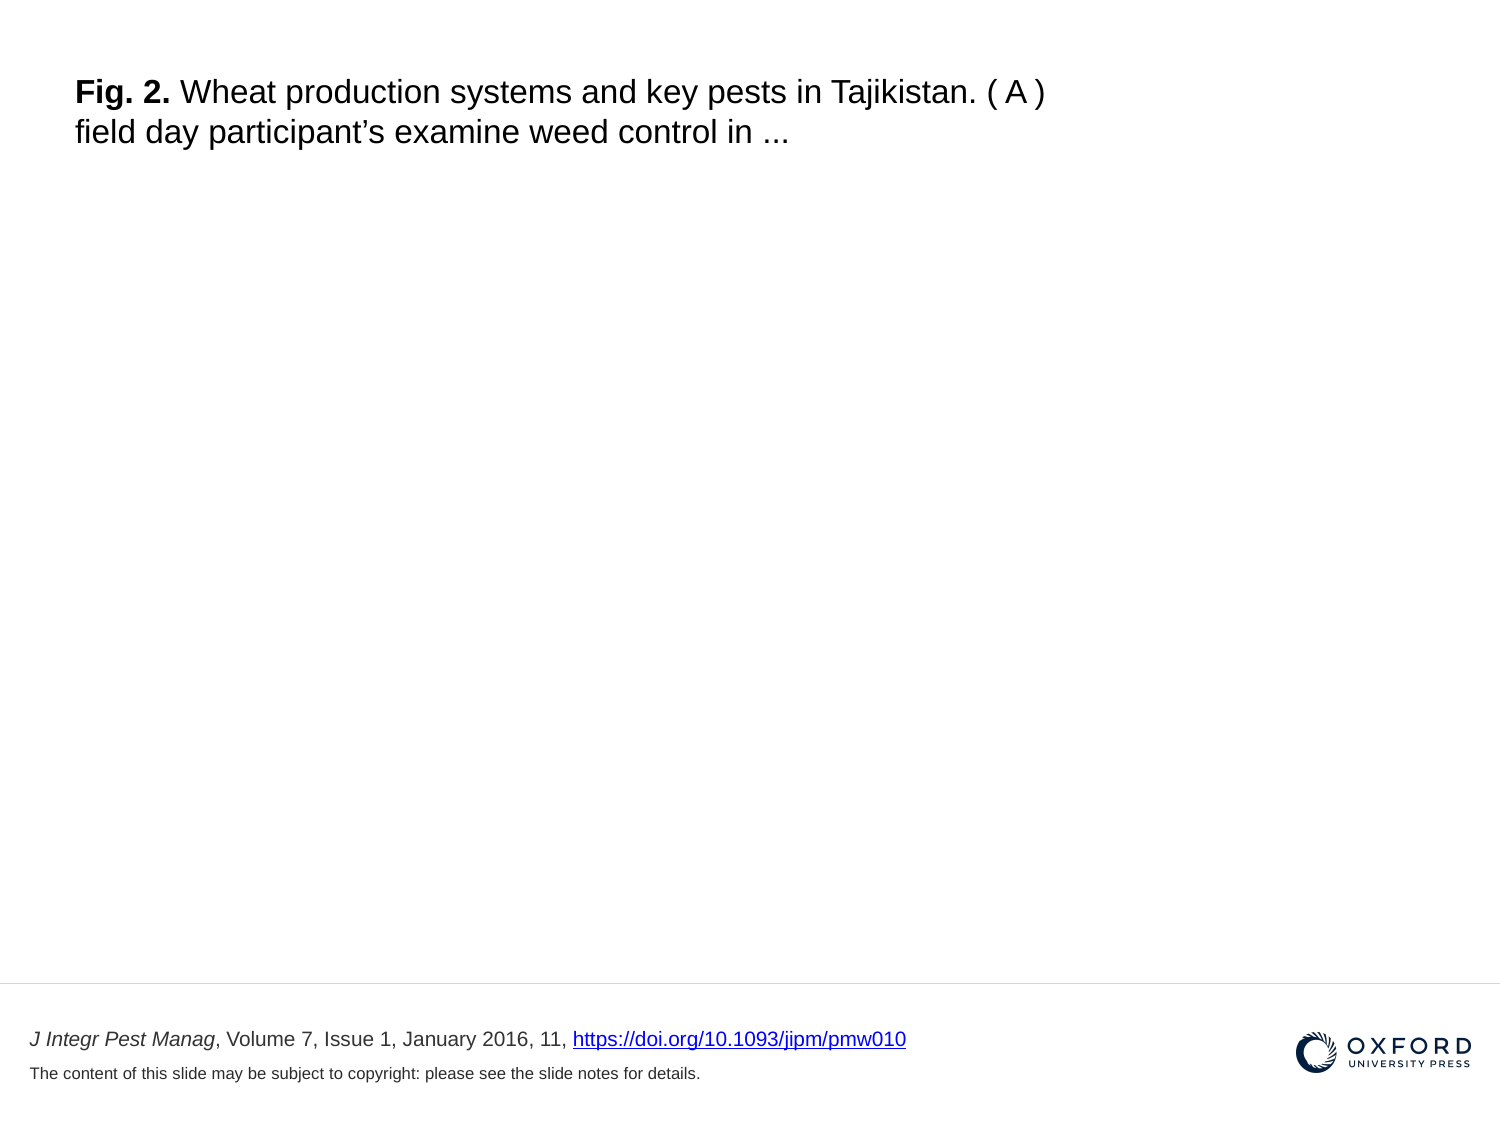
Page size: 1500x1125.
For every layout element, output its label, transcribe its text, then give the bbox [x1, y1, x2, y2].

footer J Integr Pest Manag, Volume 7, Issue 1, January 2016, 11, https://doi.org/10.1093/jipm/pmw010 The content of this slide may be subject to copyright: please see the slide notes for details. [0, 983, 1260, 1125]
picture [1296, 1032, 1471, 1073]
title Fig. 2. Wheat production systems and key pests in Tajikistan. ( A ) field day participant’s examine weed control in ... [75, 69, 1078, 171]
